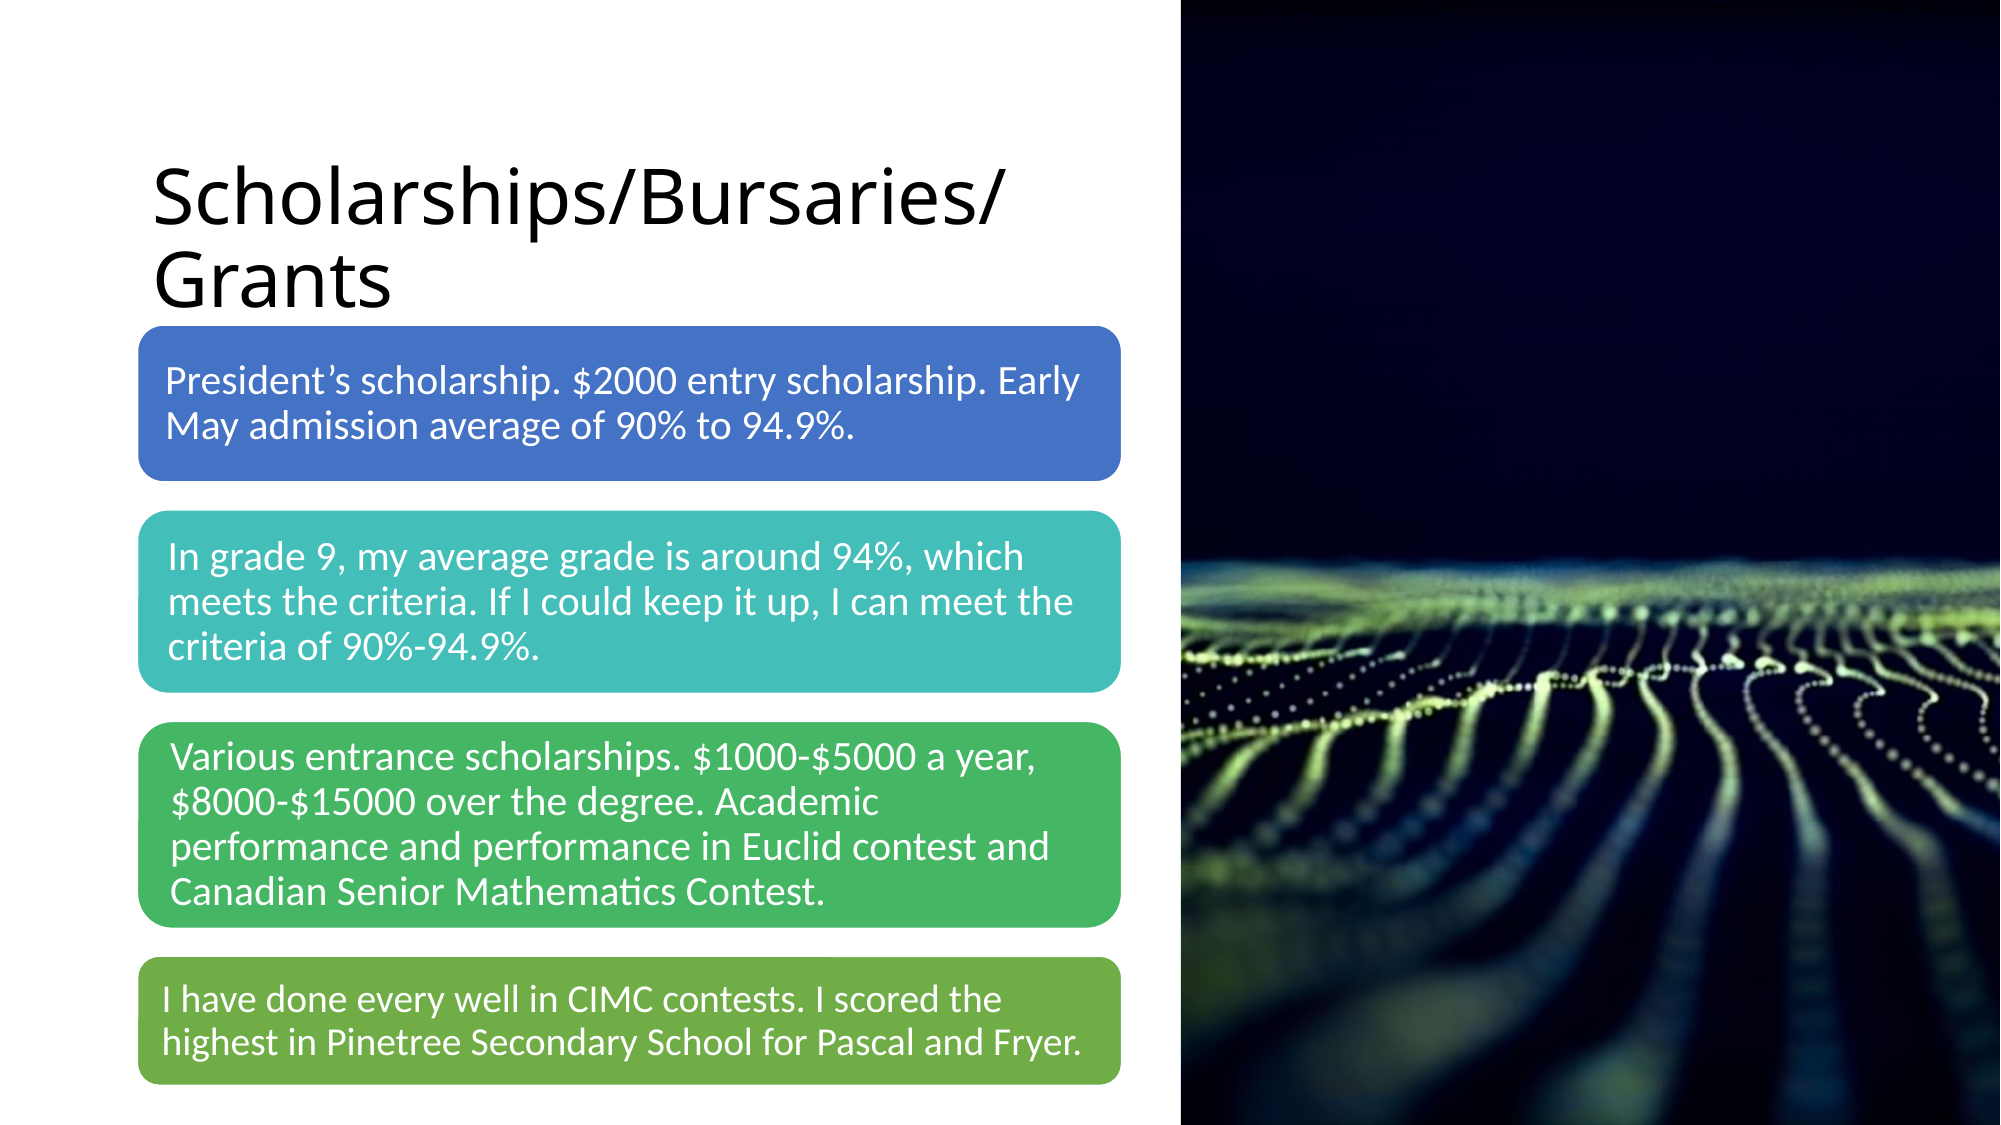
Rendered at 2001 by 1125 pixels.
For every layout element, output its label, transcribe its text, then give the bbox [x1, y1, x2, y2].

picture [1180, 0, 2000, 1125]
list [137, 309, 1122, 1101]
text_box [0, 0, 1180, 1125]
title Scholarships/Bursaries/Grants [137, 118, 1122, 309]
